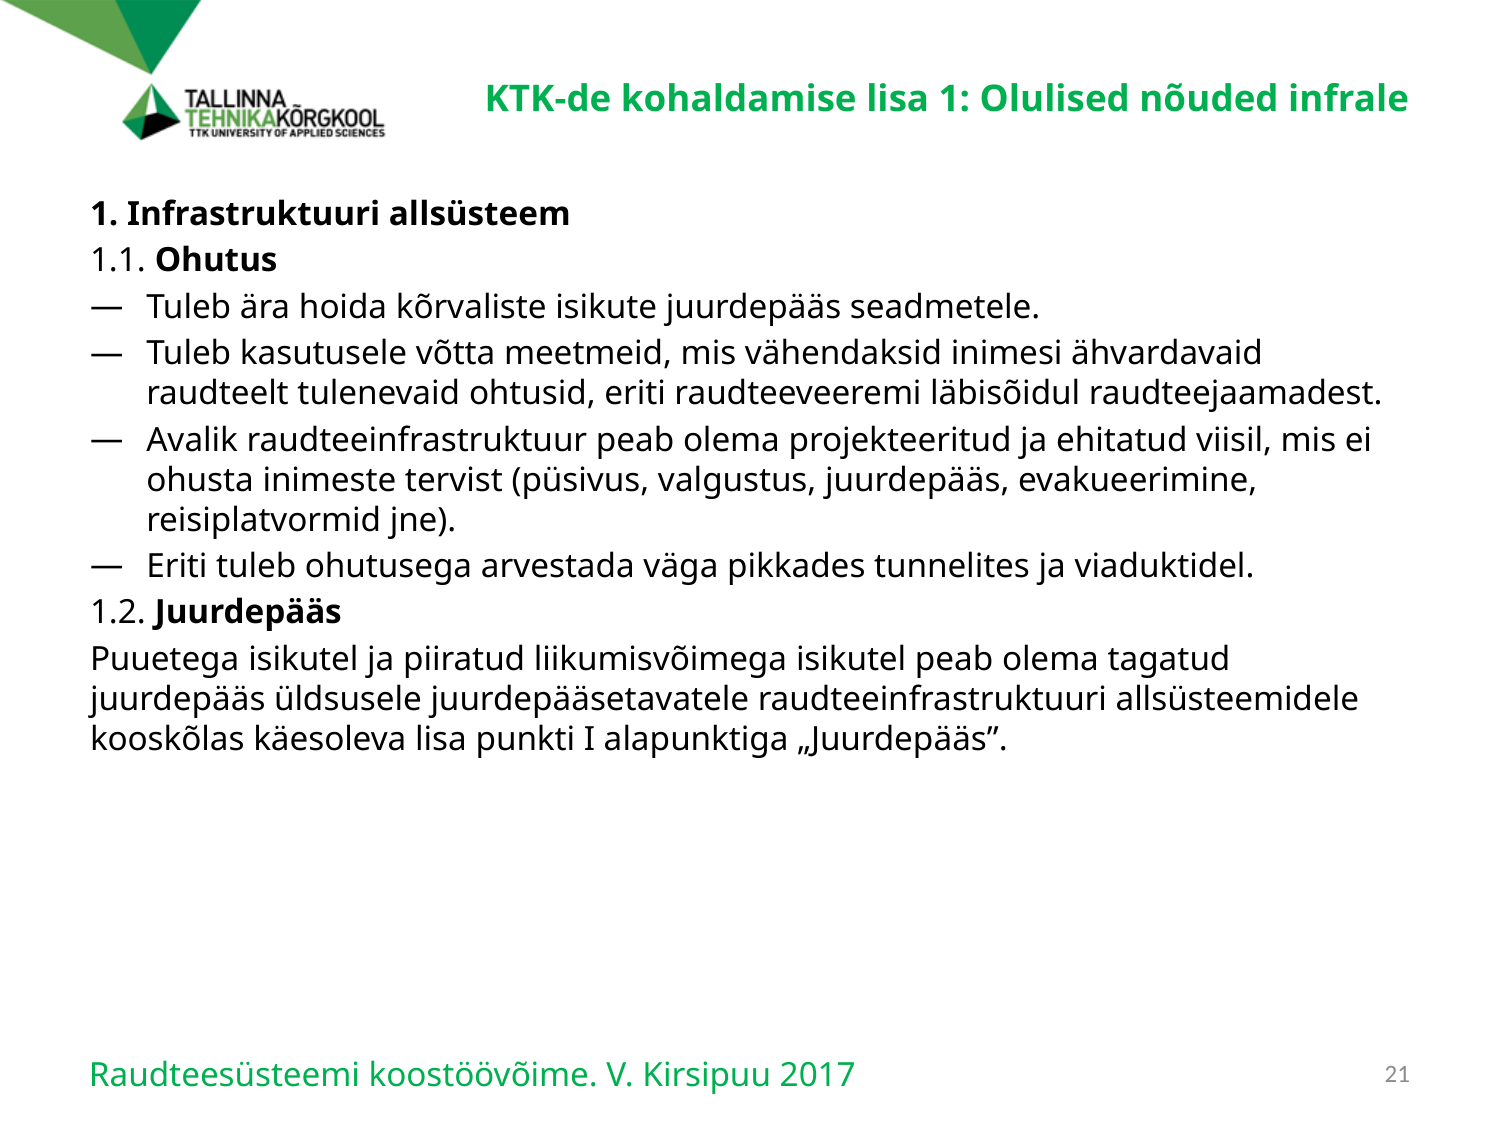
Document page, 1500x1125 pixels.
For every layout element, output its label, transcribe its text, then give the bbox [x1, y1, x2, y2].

slide_number 21 [1364, 1042, 1425, 1103]
footer Raudteesüsteemi koostöövõime. V. Kirsipuu 2017 [74, 1042, 1353, 1103]
list 1. Infrastruktuuri allsüsteem 1.1. Ohutus Tuleb ära hoida kõrvaliste isikute juurdepääs seadmetele. Tuleb kasutusele võtta meetmeid, mis vähendaksid inimesi ähvardavaid raudteelt tulenevaid ohtusid, eriti raudteeveeremi läbisõidul raudteejaamadest. Avalik raudteeinfrastruktuur peab olema projekteeritud ja ehitatud viisil, mis ei ohusta inimeste tervist (püsivus, valgustus, juurdepääs, evakueerimine, reisiplatvormid jne). Eriti tuleb ohutusega arvestada väga pikkades tunnelites ja viaduktidel. 1.2. Juurdepääs Puuetega isikutel ja piiratud liikumisvõimega isikutel peab olema tagatud juurdepääs üldsusele juurdepääsetavatele raudteeinfrastruktuuri allsüsteemidele kooskõlas käesoleva lisa punkti I alapunktiga „Juurdepääs”. [75, 184, 1425, 1035]
picture [0, 0, 1500, 1125]
title KTK-de kohaldamise lisa 1: Olulised nõuded infrale [466, 45, 1425, 149]
